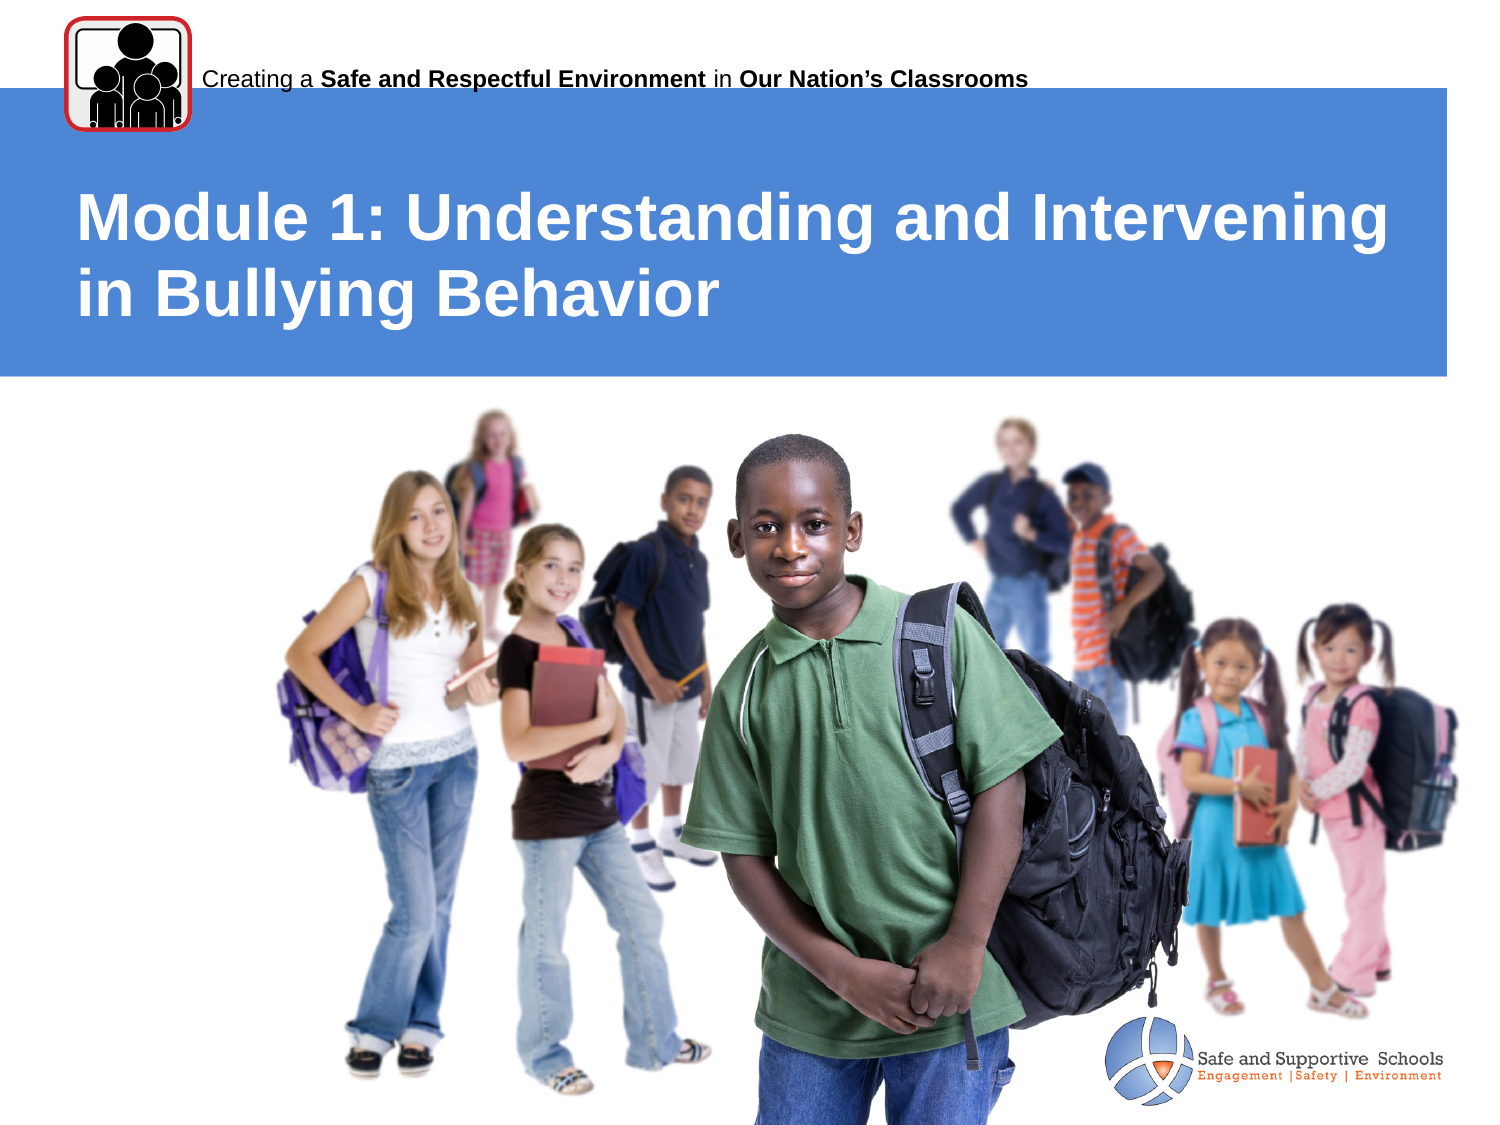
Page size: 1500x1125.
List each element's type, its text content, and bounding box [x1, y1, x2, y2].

picture [0, 0, 1500, 1125]
text_box Creating a Safe and Respectful Environment in Our Nation’s Classrooms [196, 50, 1201, 116]
title Module 1: Understanding and Intervening in Bullying Behavior [76, 172, 1463, 381]
